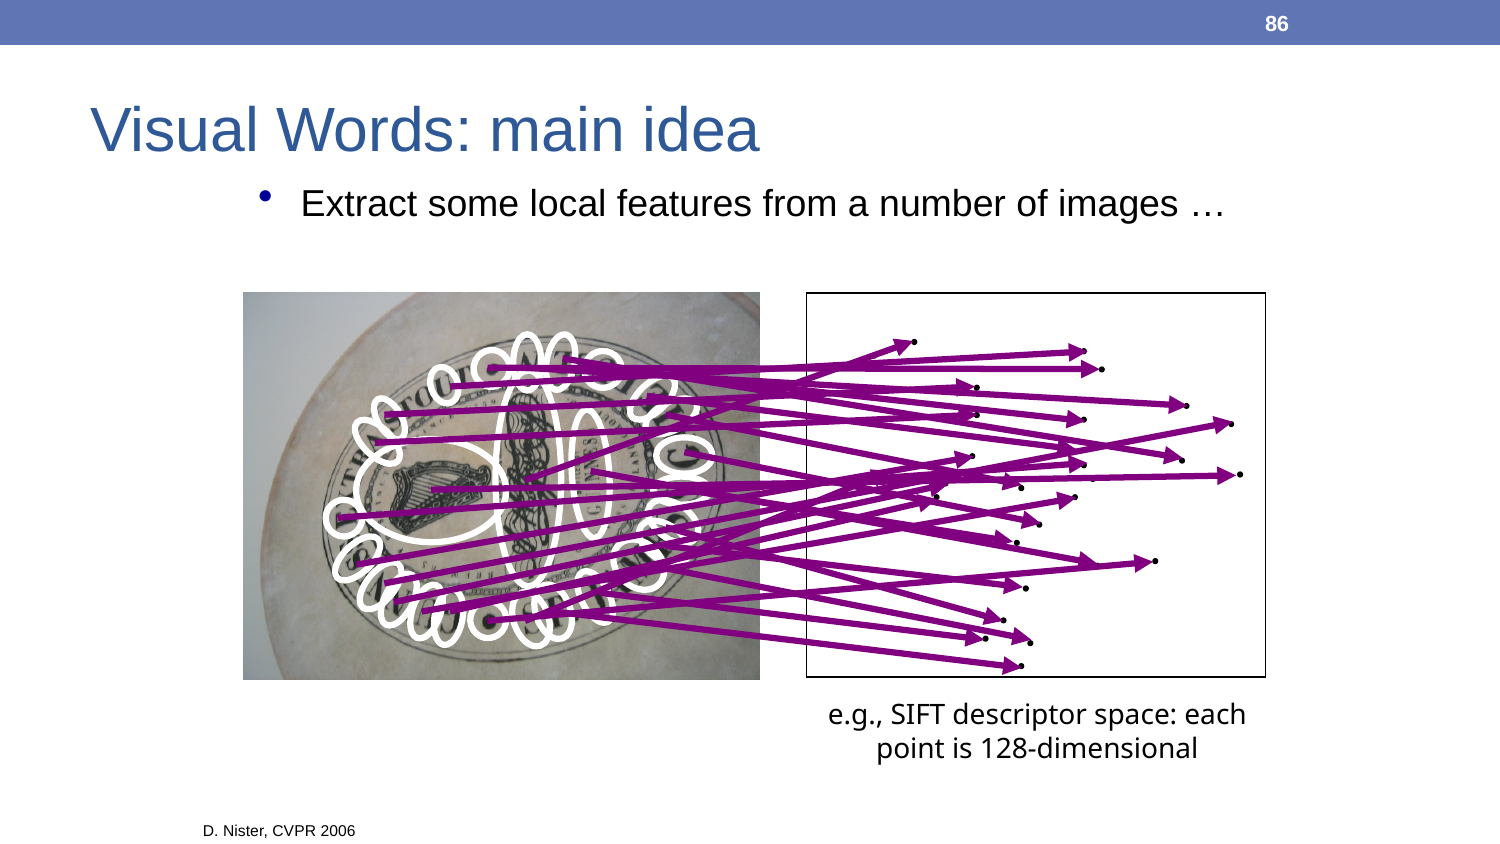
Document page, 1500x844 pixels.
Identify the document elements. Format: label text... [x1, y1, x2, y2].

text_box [337, 340, 1237, 669]
picture [243, 292, 760, 681]
text_box e.g., SIFT descriptor space: each point is 128-dimensional [807, 688, 1268, 772]
text_box [806, 292, 1266, 678]
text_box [1231, 339, 1243, 669]
slide_number 86 [1250, 2, 1425, 43]
text_box D. Nister, CVPR 2006 [188, 813, 383, 844]
title Visual Words: main idea [75, 65, 1425, 188]
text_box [325, 333, 713, 648]
text_box Extract some local features from a number of images … [243, 188, 1313, 725]
